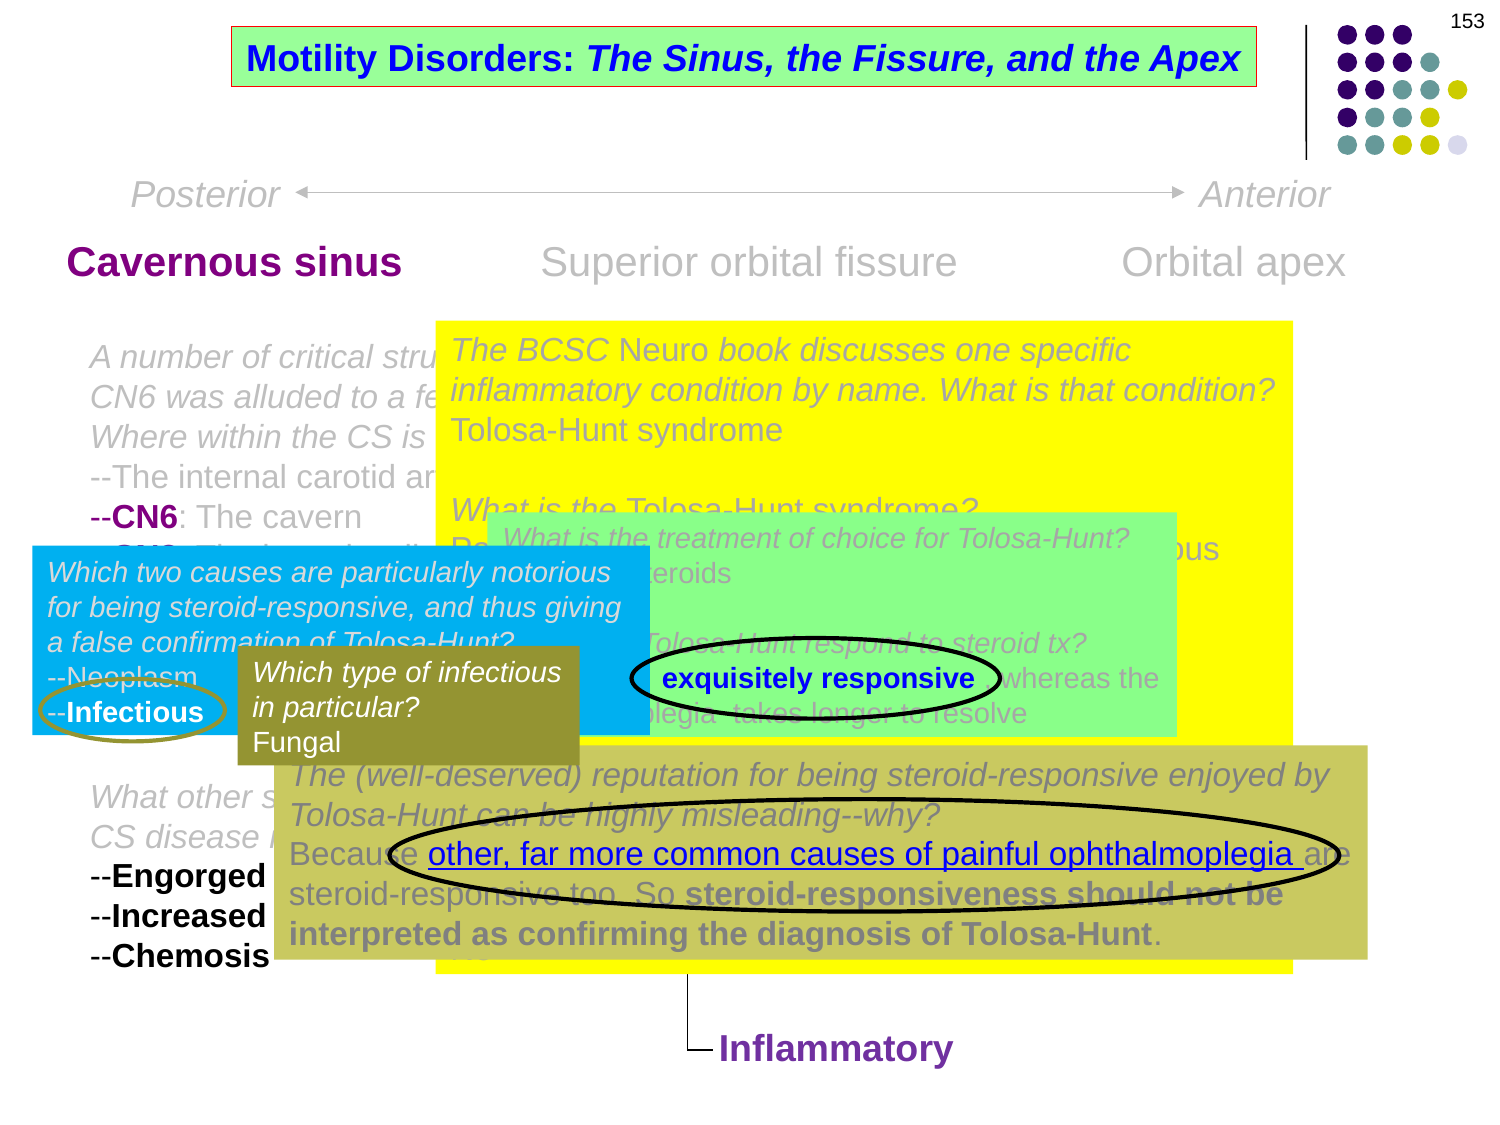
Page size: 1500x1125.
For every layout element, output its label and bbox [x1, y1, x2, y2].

text_box [32, 320, 1368, 1077]
text_box [525, 226, 974, 292]
text_box [115, 160, 1477, 295]
text_box [231, 26, 1257, 87]
text_box [51, 226, 418, 292]
slide_number [1149, 0, 1500, 75]
